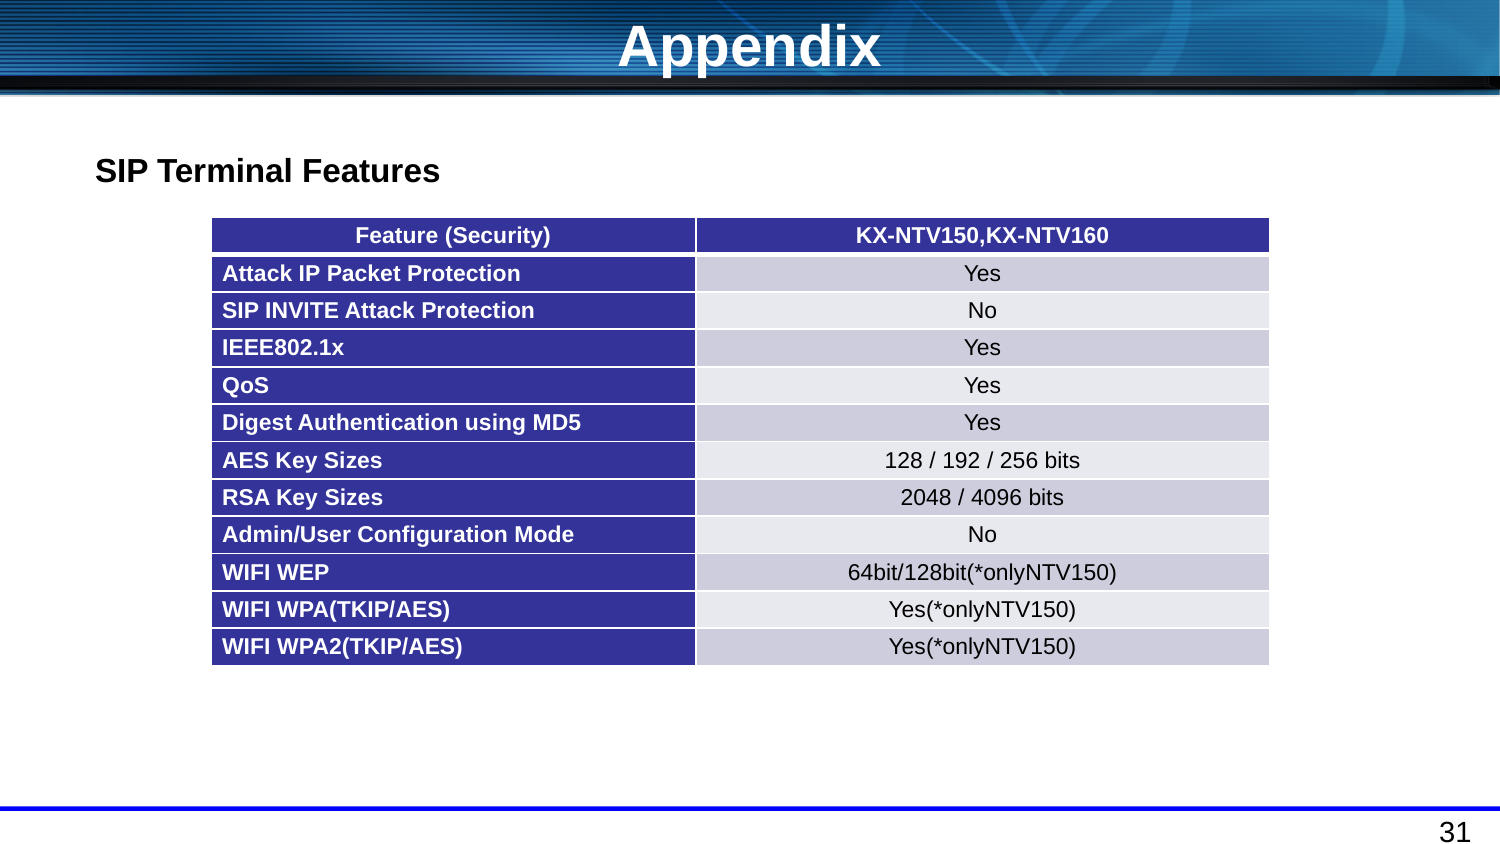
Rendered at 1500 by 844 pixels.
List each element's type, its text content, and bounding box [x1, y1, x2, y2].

text_box Appendix [0, 0, 1500, 86]
table_cell Digest Authentication using MD5 [212, 405, 695, 441]
table_cell No [697, 293, 1269, 328]
table_header KX-NTV150,KX-NTV160 [697, 218, 1269, 252]
table_cell Yes(*onlyNTV150) [697, 592, 1269, 627]
table_cell Admin/User Configuration Mode [212, 517, 695, 553]
table_cell AES Key Sizes [212, 442, 695, 478]
table_cell Attack IP Packet Protection [212, 257, 695, 291]
text_box SIP Terminal Features [89, 143, 448, 196]
table_cell No [697, 517, 1269, 553]
table_cell Yes [697, 257, 1269, 291]
table_cell RSA Key Sizes [212, 480, 695, 515]
table_cell QoS [212, 368, 695, 403]
table_cell Yes(*onlyNTV150) [697, 629, 1269, 665]
table_header Feature (Security) [212, 218, 695, 252]
picture [0, 86, 1500, 97]
table_cell SIP INVITE Attack Protection [212, 293, 695, 328]
table_cell 128 / 192 / 256 bits [697, 442, 1269, 478]
table_cell WIFI WPA(TKIP/AES) [212, 592, 695, 627]
table_cell WIFI WPA2(TKIP/AES) [212, 629, 695, 665]
table_cell WIFI WEP [212, 554, 695, 590]
table_cell Yes [697, 405, 1269, 441]
table_cell 2048 / 4096 bits [697, 480, 1269, 515]
table_cell IEEE802.1x [212, 330, 695, 366]
table_cell 64bit/128bit(*onlyNTV150) [697, 554, 1269, 590]
table_cell Yes [697, 368, 1269, 403]
table_cell Yes [697, 330, 1269, 366]
